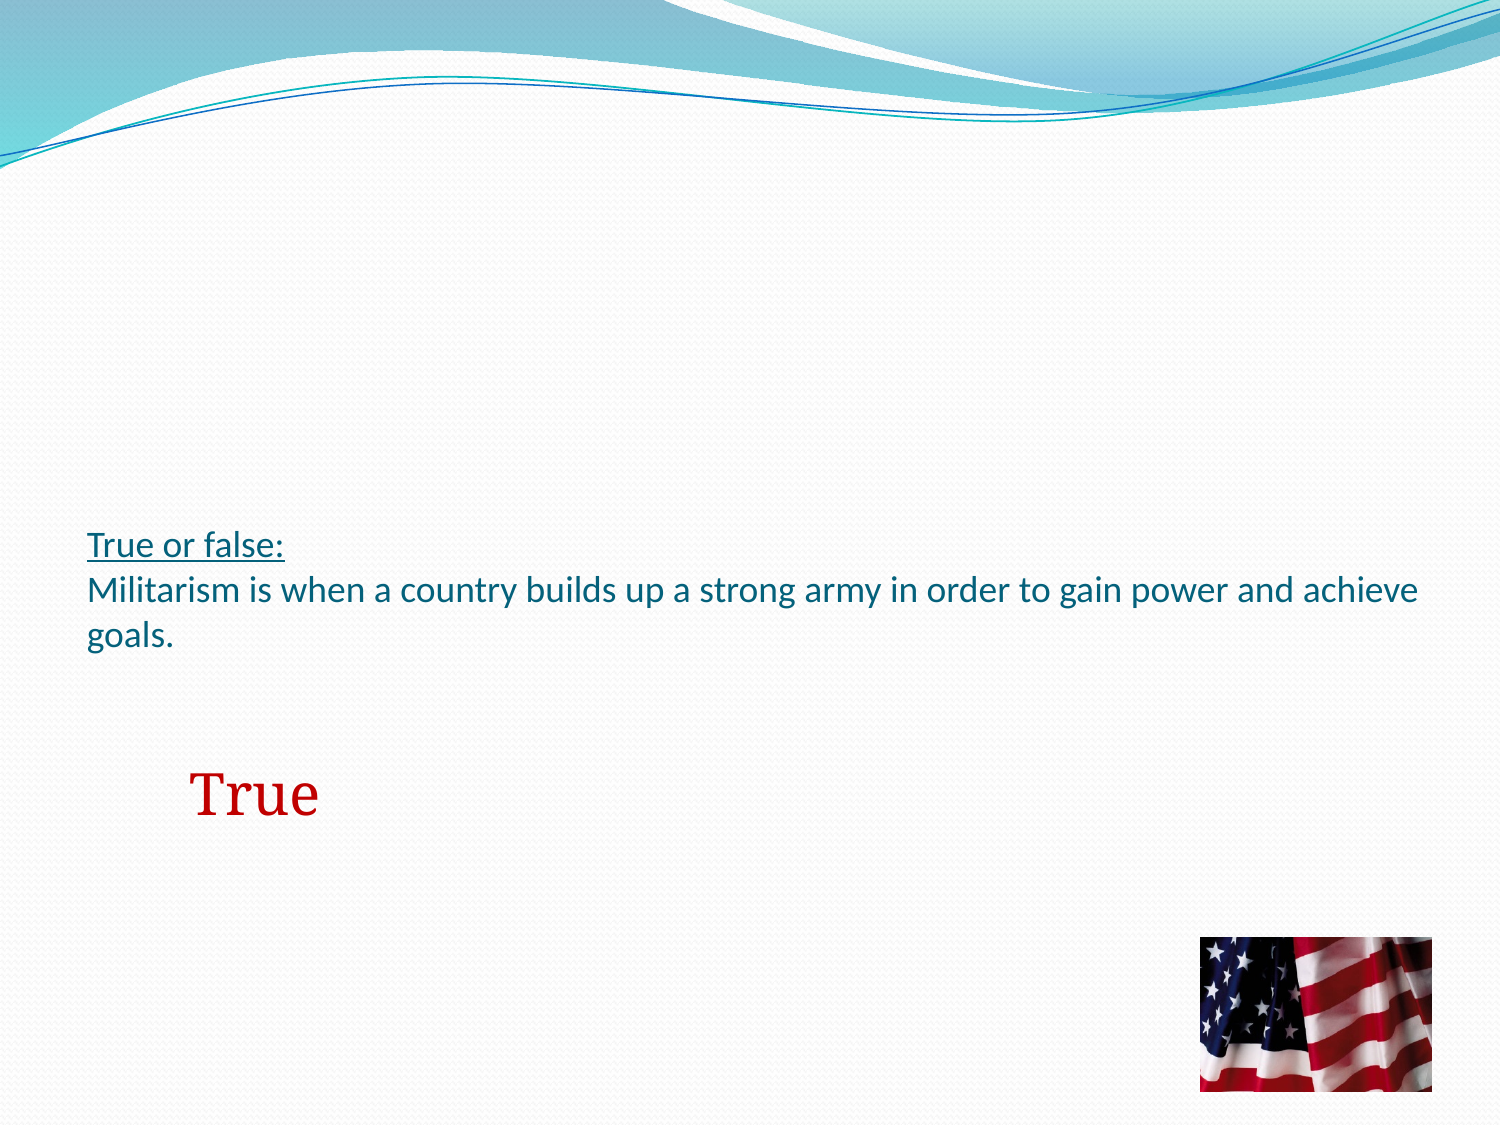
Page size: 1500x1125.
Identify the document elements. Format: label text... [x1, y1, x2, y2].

text_box True [174, 750, 1000, 835]
picture [1199, 937, 1432, 1092]
title True or false: Militarism is when a country builds up a strong army in order to gain power and achieve goals. [86, 512, 1437, 700]
